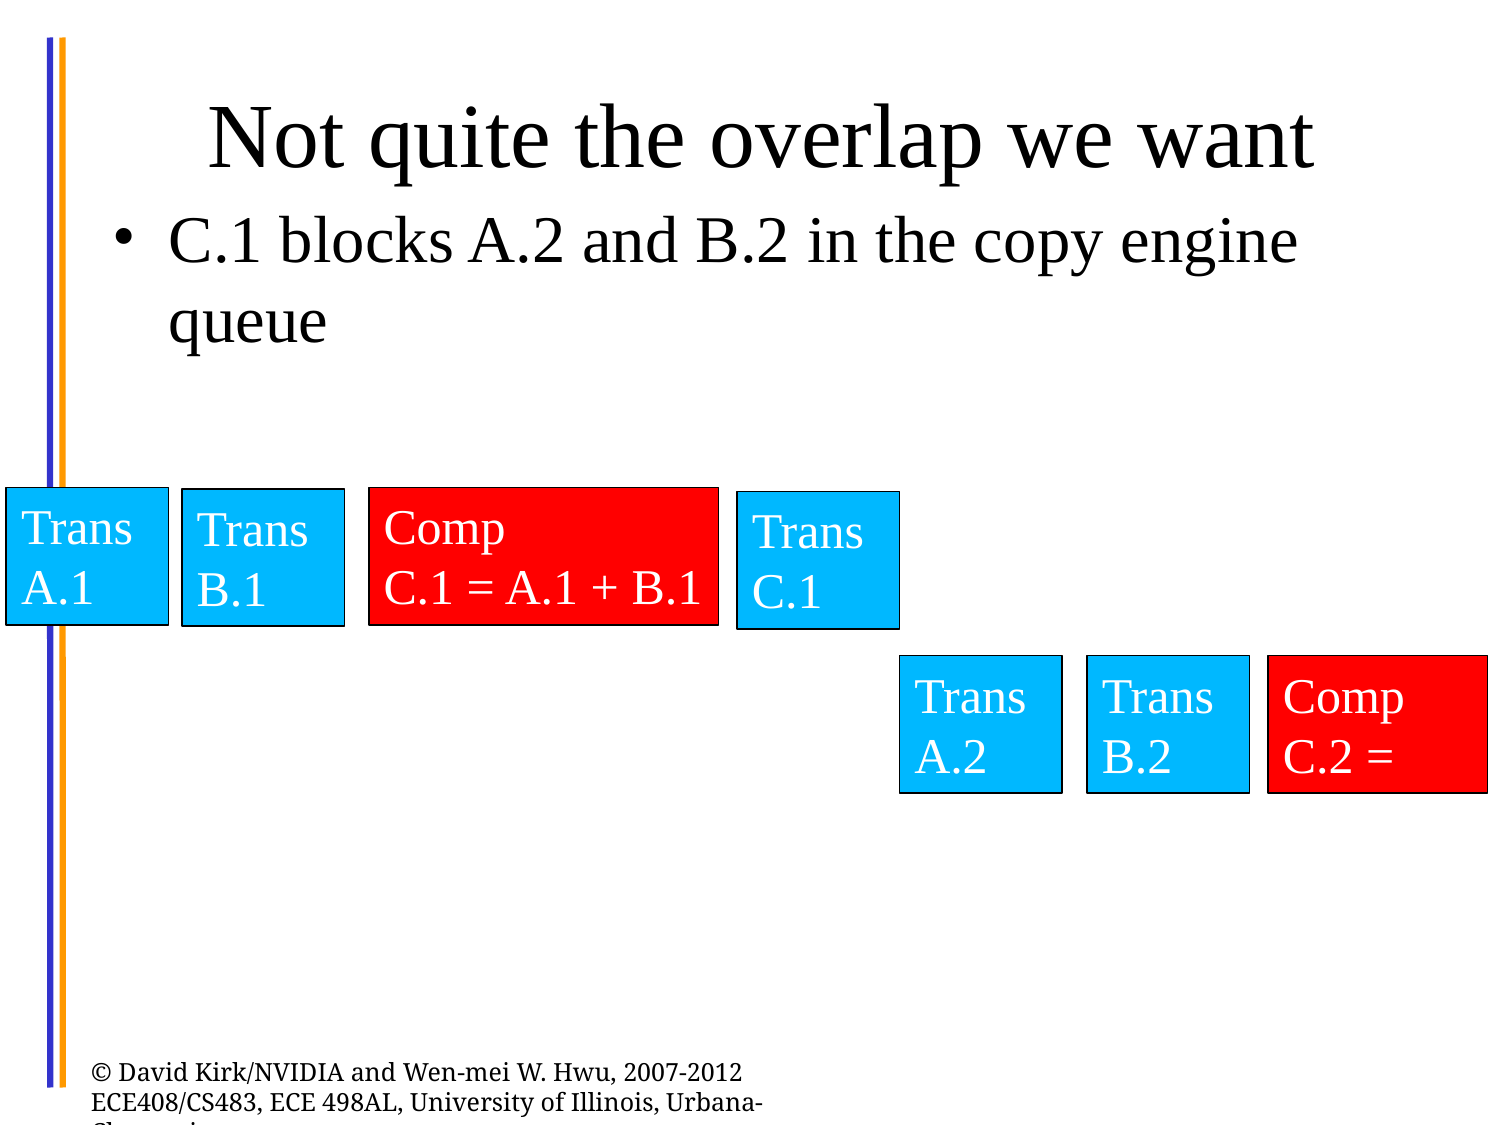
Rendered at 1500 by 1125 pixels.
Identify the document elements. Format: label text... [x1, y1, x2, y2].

list C.1 blocks A.2 and B.2 in the copy engine queue [112, 196, 1413, 984]
text_box Trans A.1 [6, 487, 169, 625]
text_box Trans C.1 [737, 491, 900, 630]
text_box Trans B.2 [1087, 655, 1250, 794]
text_box Trans B.1 [181, 488, 345, 627]
text_box Comp C.2 = A.2 + B.2 [1268, 655, 1488, 794]
title Not quite the overlap we want [112, 37, 1413, 196]
text_box Comp C.1 = A.1 + B.1 [368, 487, 719, 625]
text_box Trans A.2 [899, 655, 1063, 794]
